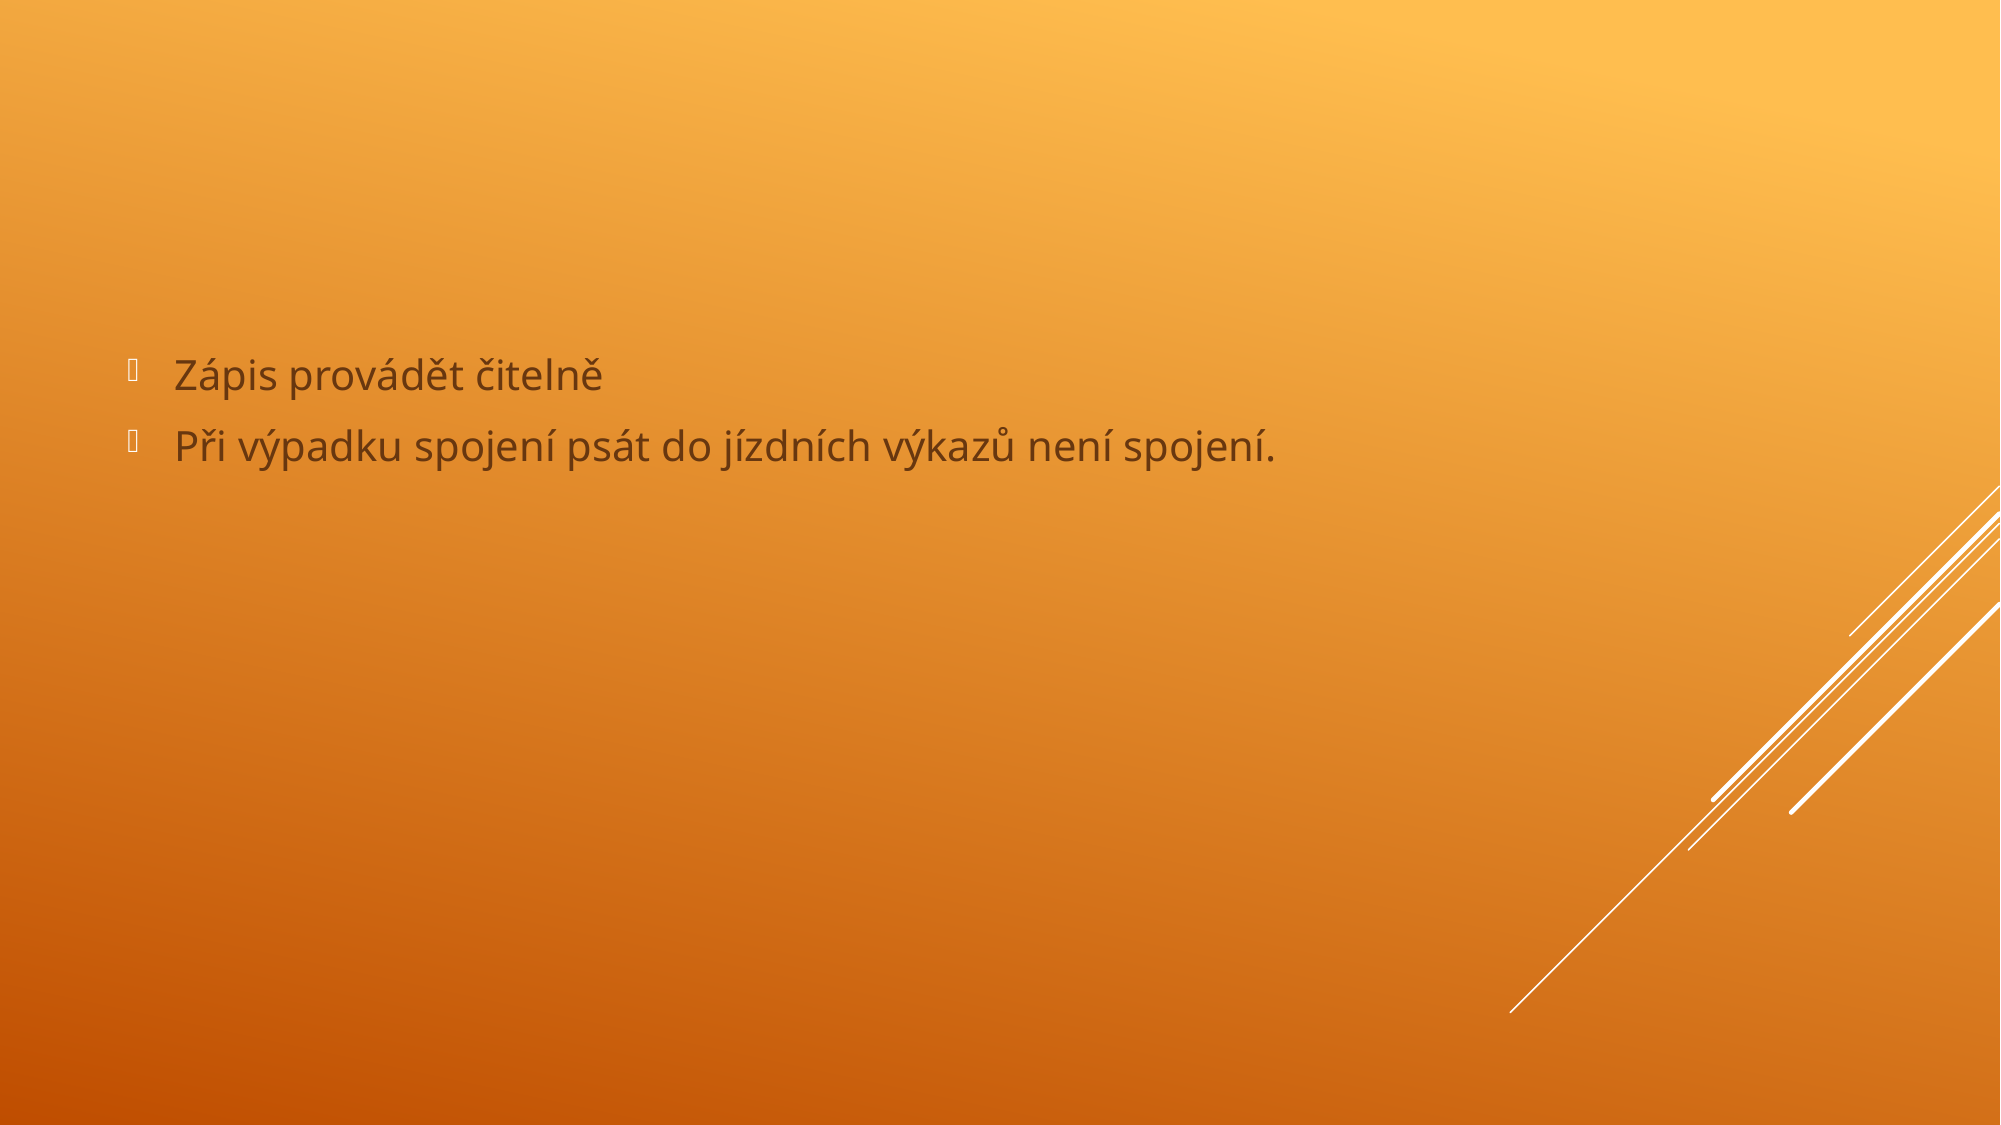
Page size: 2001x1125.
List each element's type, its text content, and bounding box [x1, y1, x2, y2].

list Zápis provádět čitelně Při výpadku spojení psát do jízdních výkazů není spojení. [112, 112, 1513, 706]
